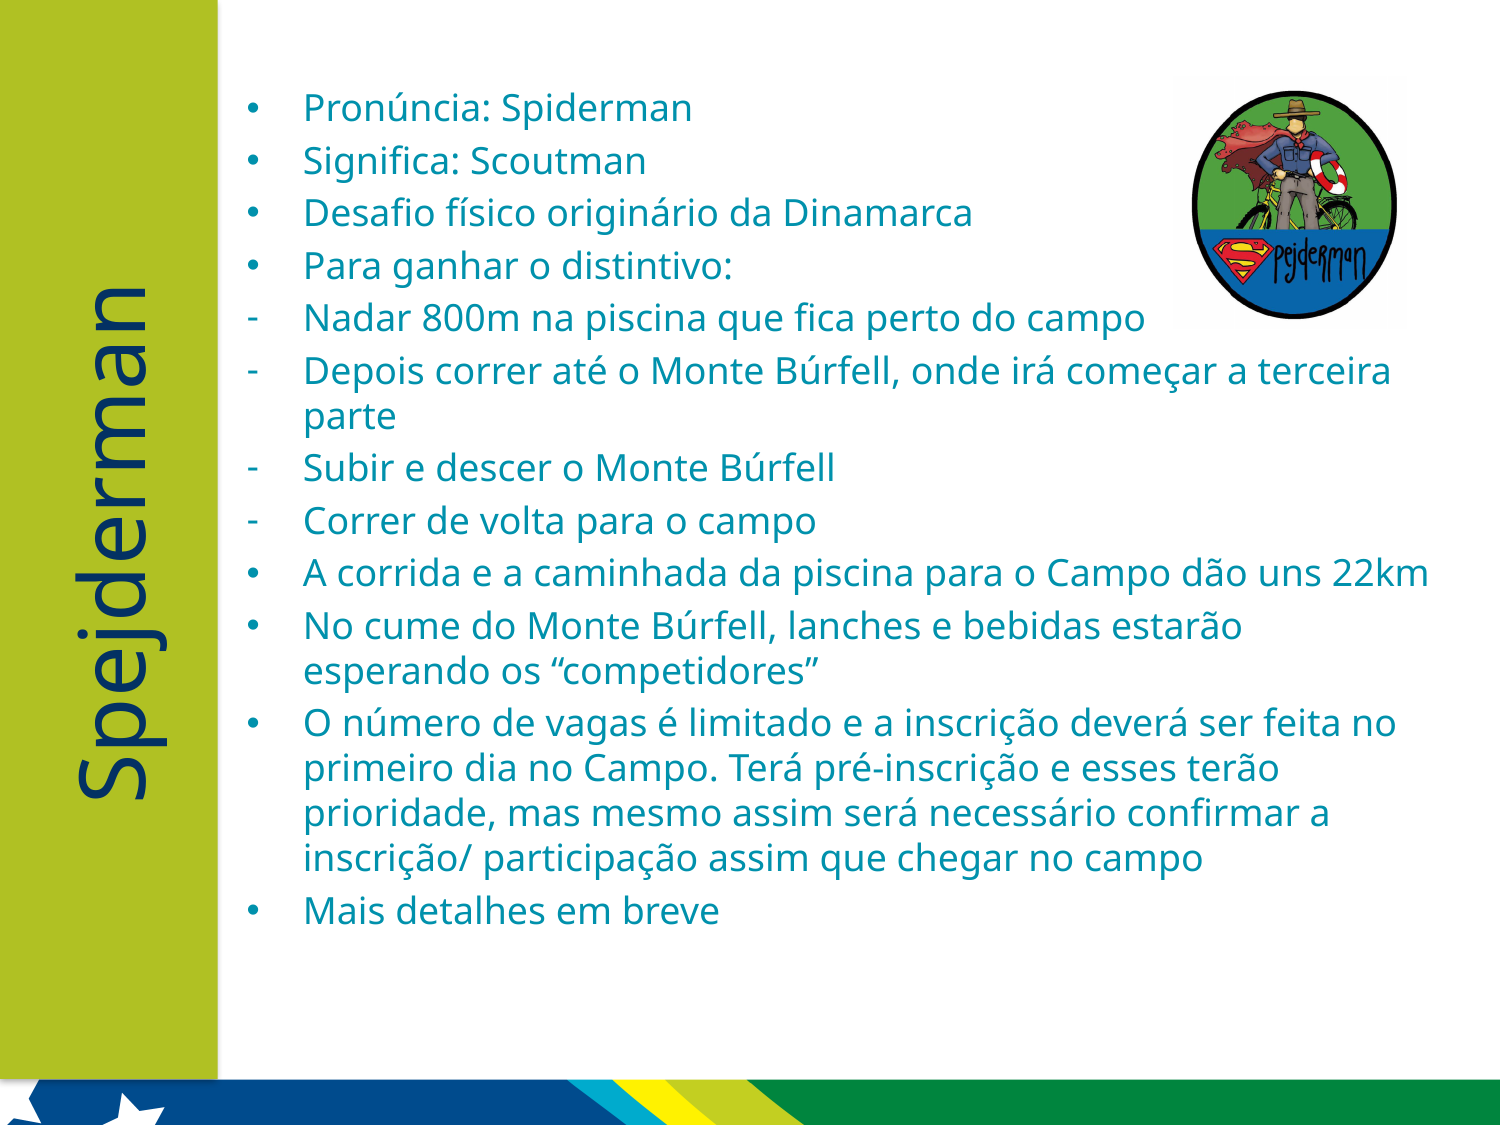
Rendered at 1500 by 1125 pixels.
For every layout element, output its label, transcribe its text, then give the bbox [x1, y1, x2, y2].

list Pronúncia: Spiderman Significa: Scoutman Desafio físico originário da Dinamarca Para ganhar o distintivo: Nadar 800m na piscina que fica perto do campo Depois correr até o Monte Búrfell, onde irá começar a terceira parte Subir e descer o Monte Búrfell Correr de volta para o campo A corrida e a caminhada da piscina para o Campo dão uns 22km No cume do Monte Búrfell, lanches e bebidas estarão esperando os “competidores” O número de vagas é limitado e a inscrição deverá ser feita no primeiro dia no Campo. Terá pré-inscrição e esses terão prioridade, mas mesmo assim será necessário confirmar a inscrição/ participação assim que chegar no campo Mais detalhes em breve [231, 76, 1457, 1123]
text_box Spejderman [15, 7, 203, 1080]
text_box [0, 0, 218, 1080]
picture [0, 0, 1500, 1125]
